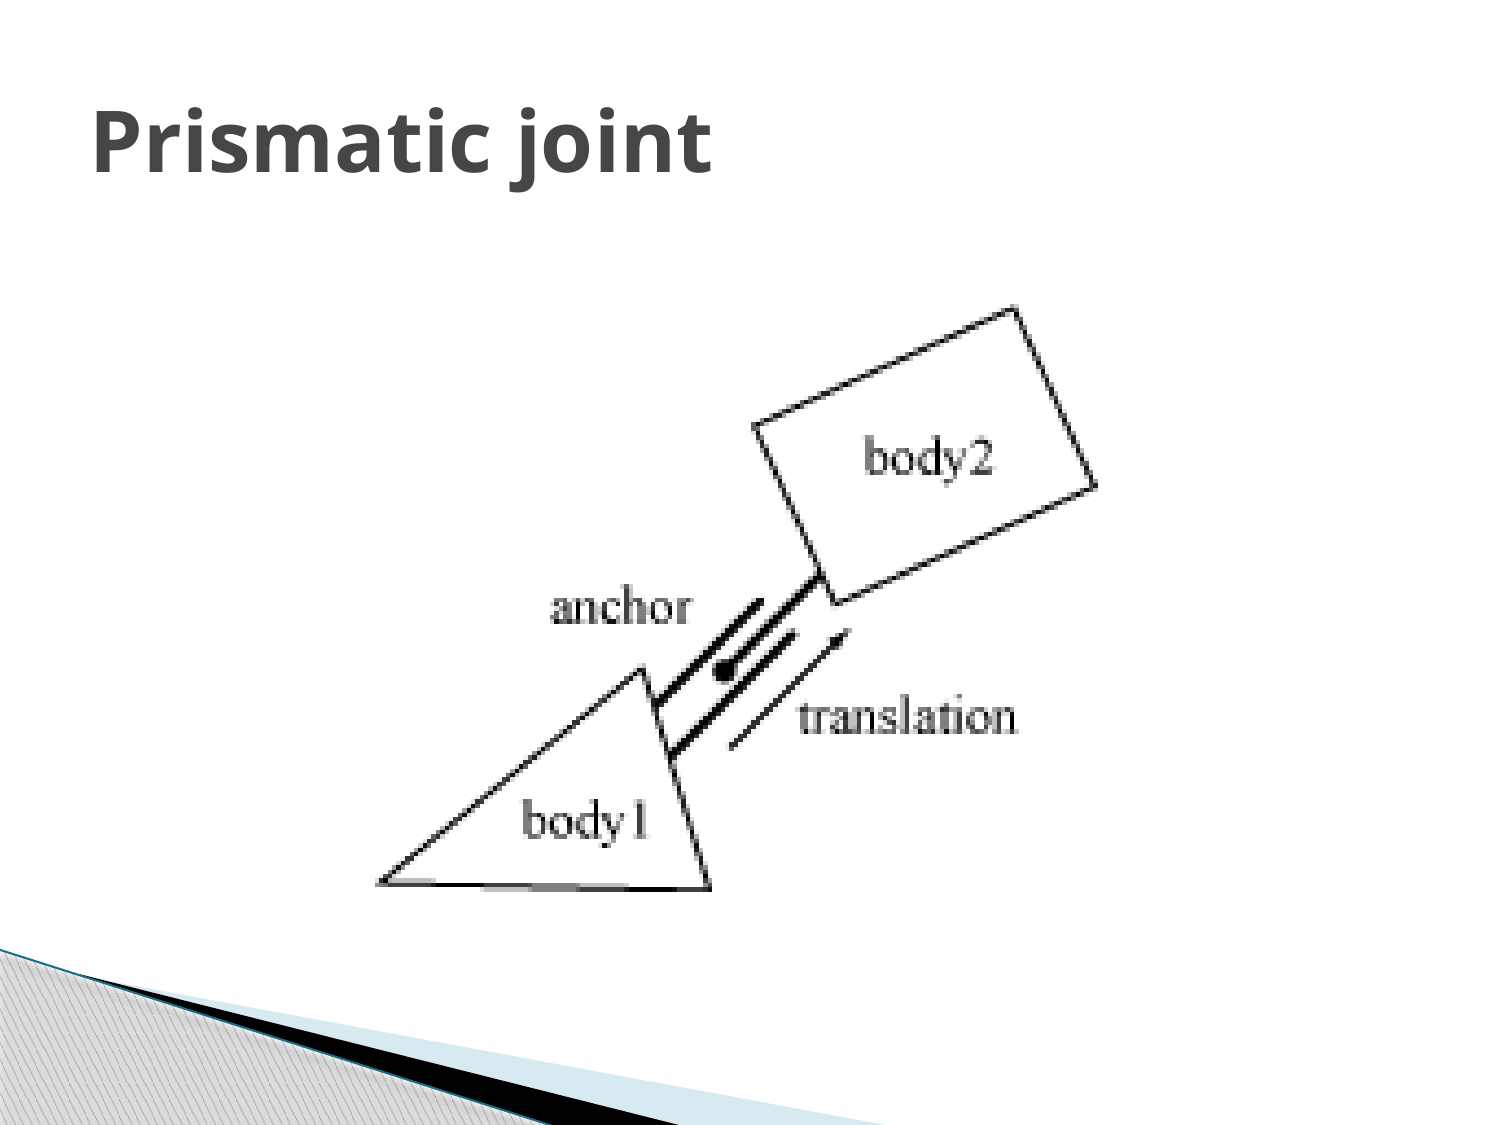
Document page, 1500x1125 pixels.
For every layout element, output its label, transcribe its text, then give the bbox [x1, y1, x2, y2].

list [374, 304, 1098, 892]
title Prismatic joint [75, 45, 1425, 233]
